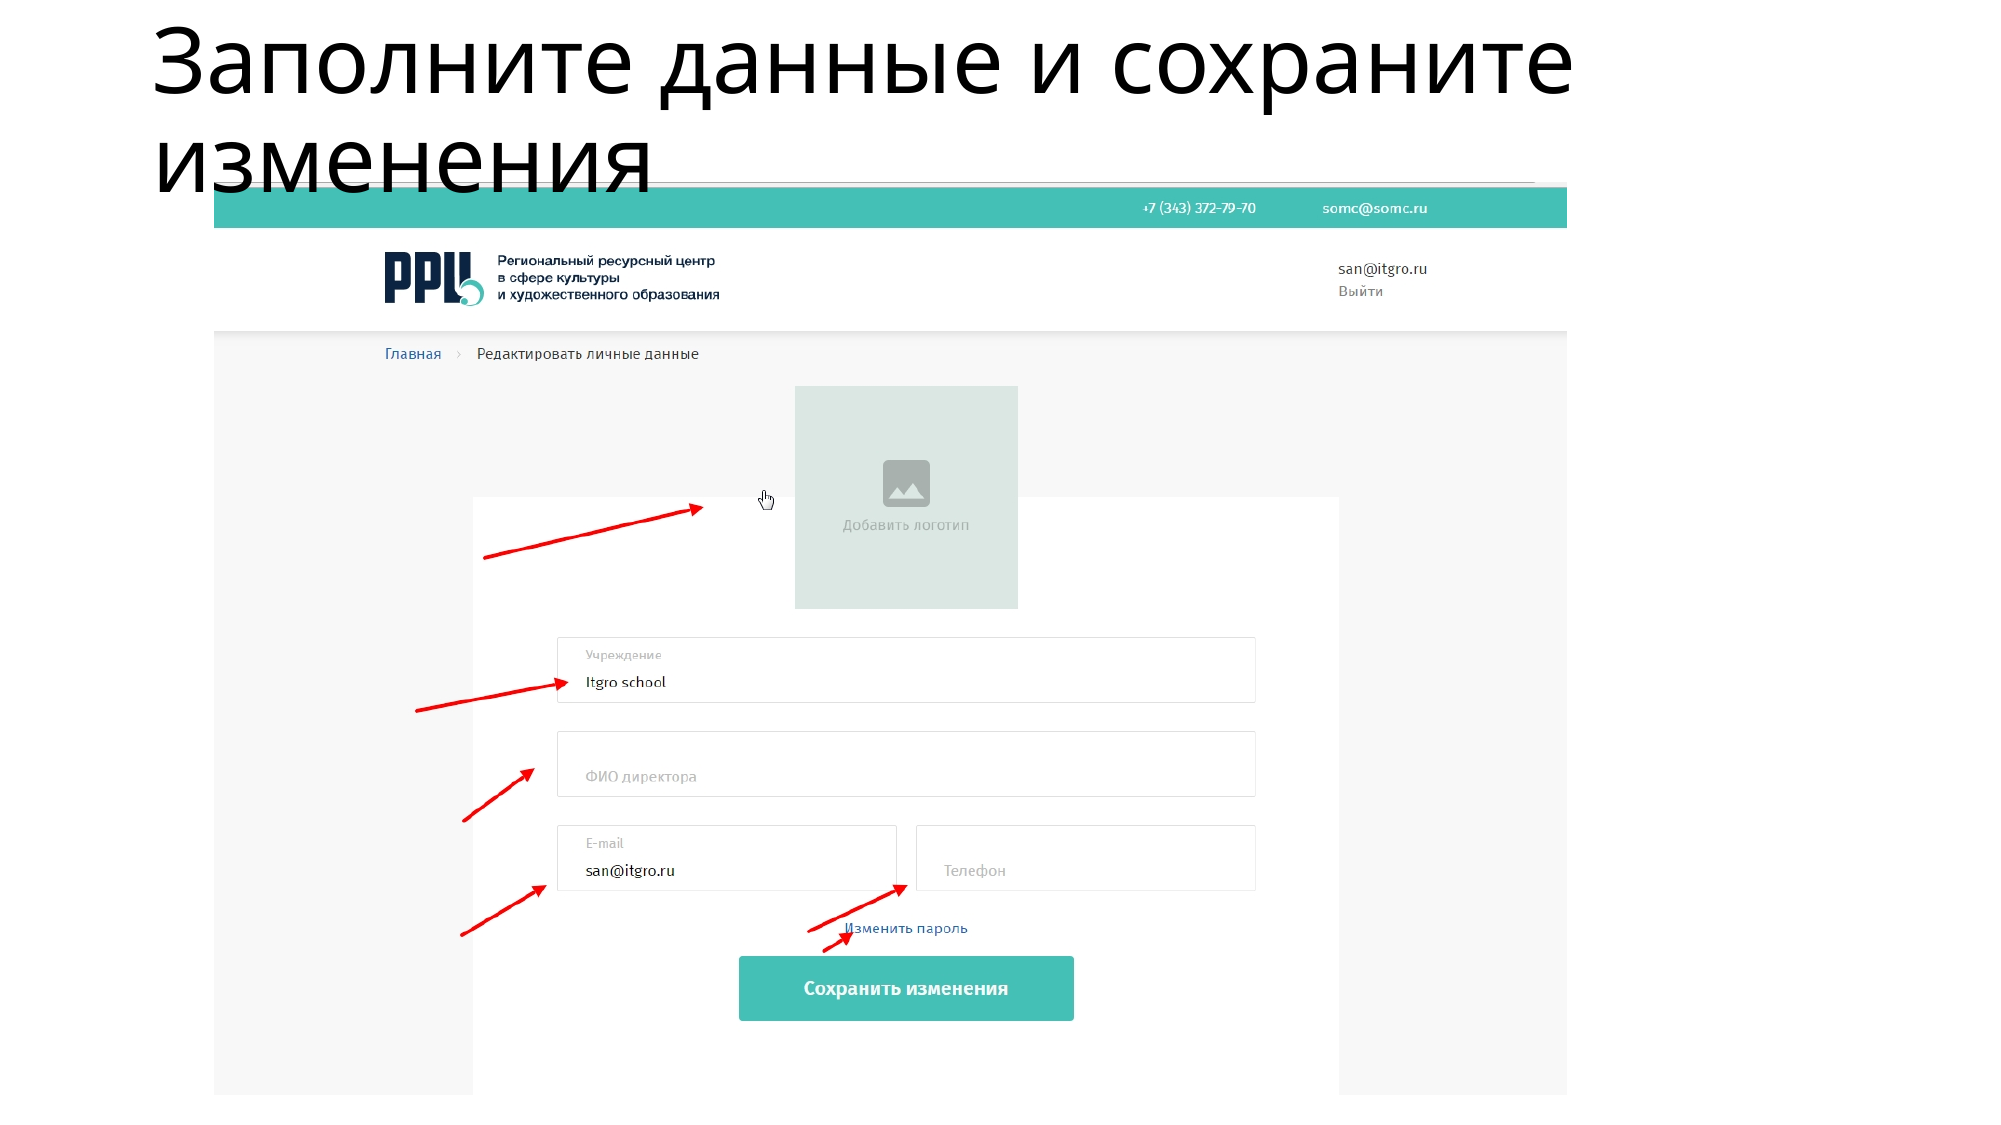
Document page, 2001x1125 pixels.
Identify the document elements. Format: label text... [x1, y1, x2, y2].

picture [214, 182, 1567, 1095]
title Заполните данные и сохраните изменения [137, 59, 1863, 278]
